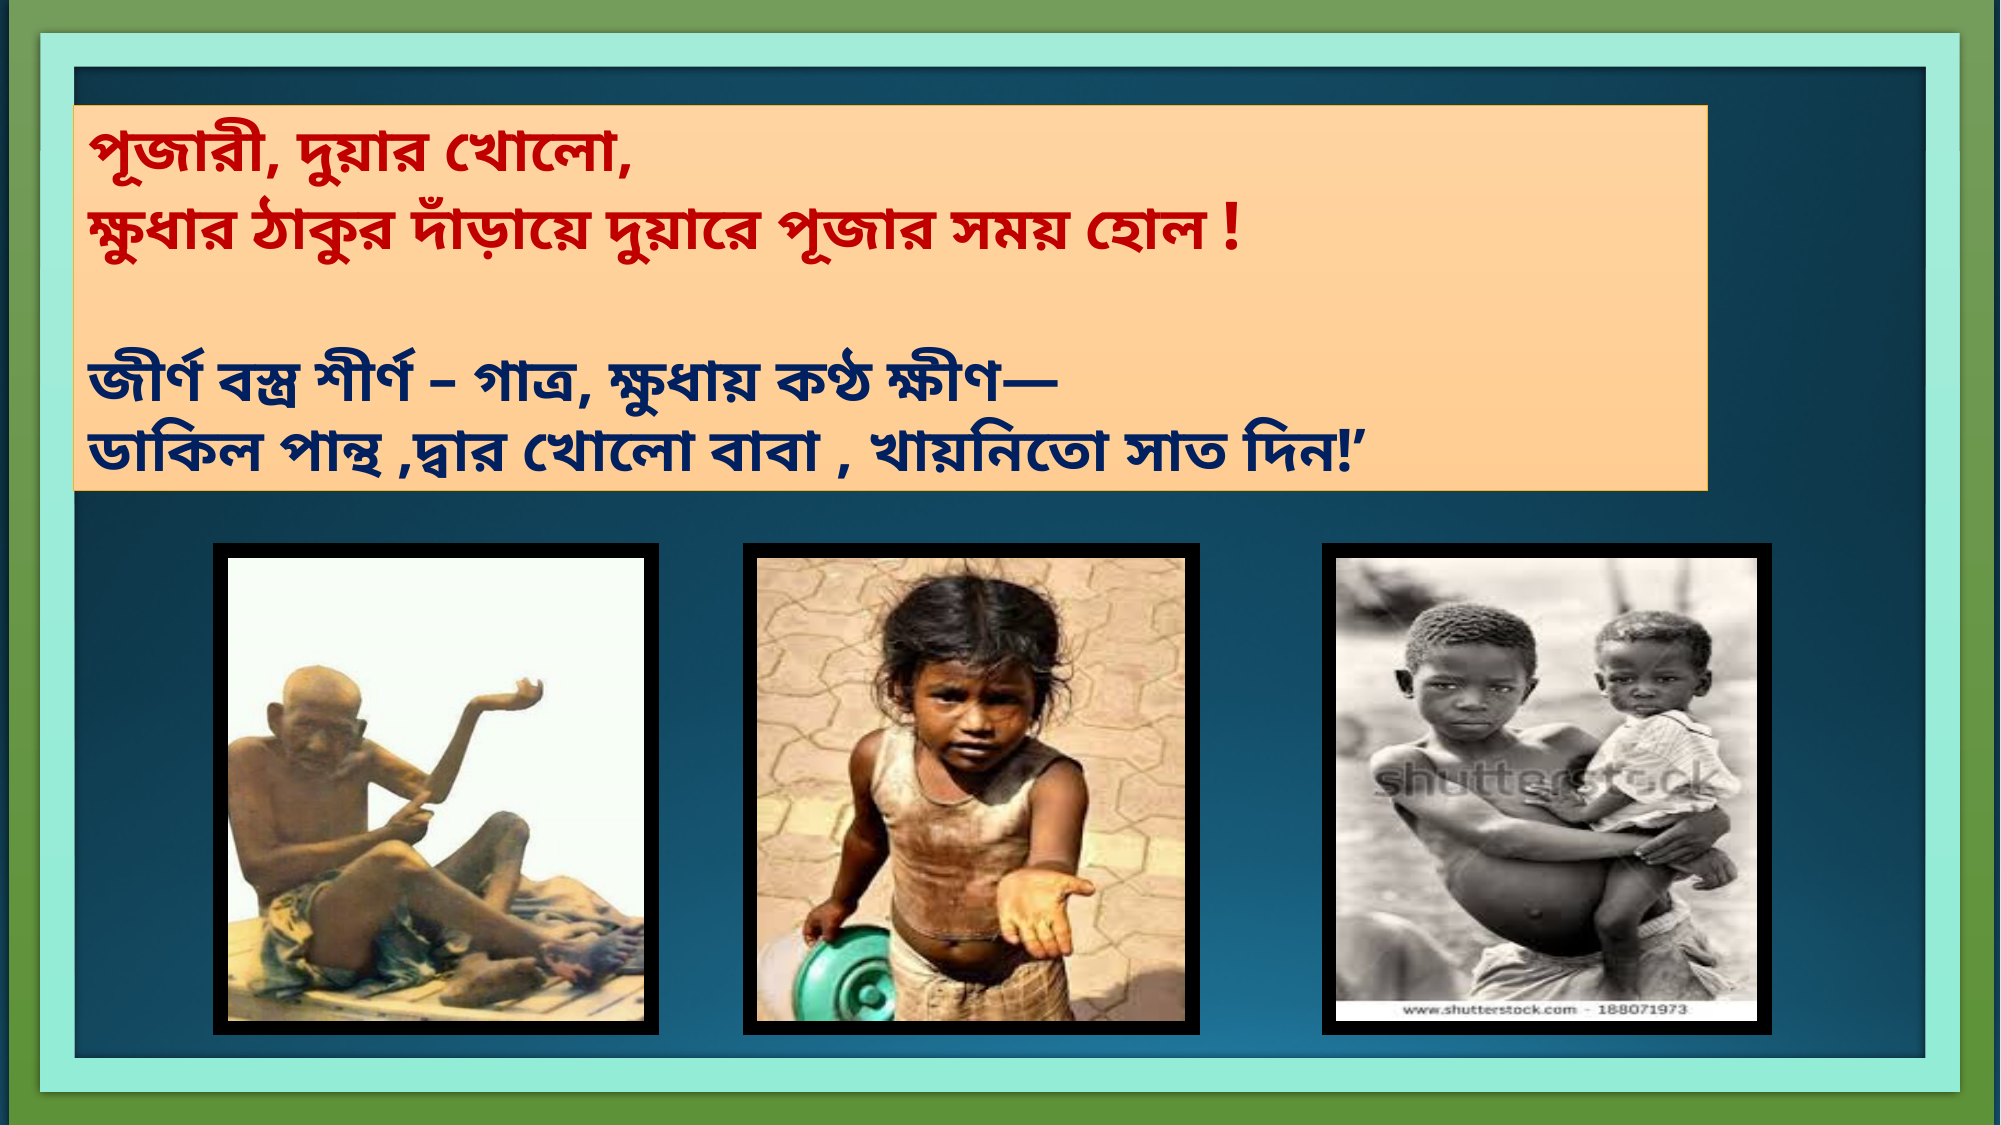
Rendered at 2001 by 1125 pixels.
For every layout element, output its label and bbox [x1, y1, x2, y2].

picture [1336, 557, 1757, 1021]
picture [0, 0, 8, 1125]
picture [757, 557, 1185, 1021]
picture [227, 557, 645, 1021]
text_box [8, 0, 1995, 1125]
picture [1995, 0, 2001, 1125]
